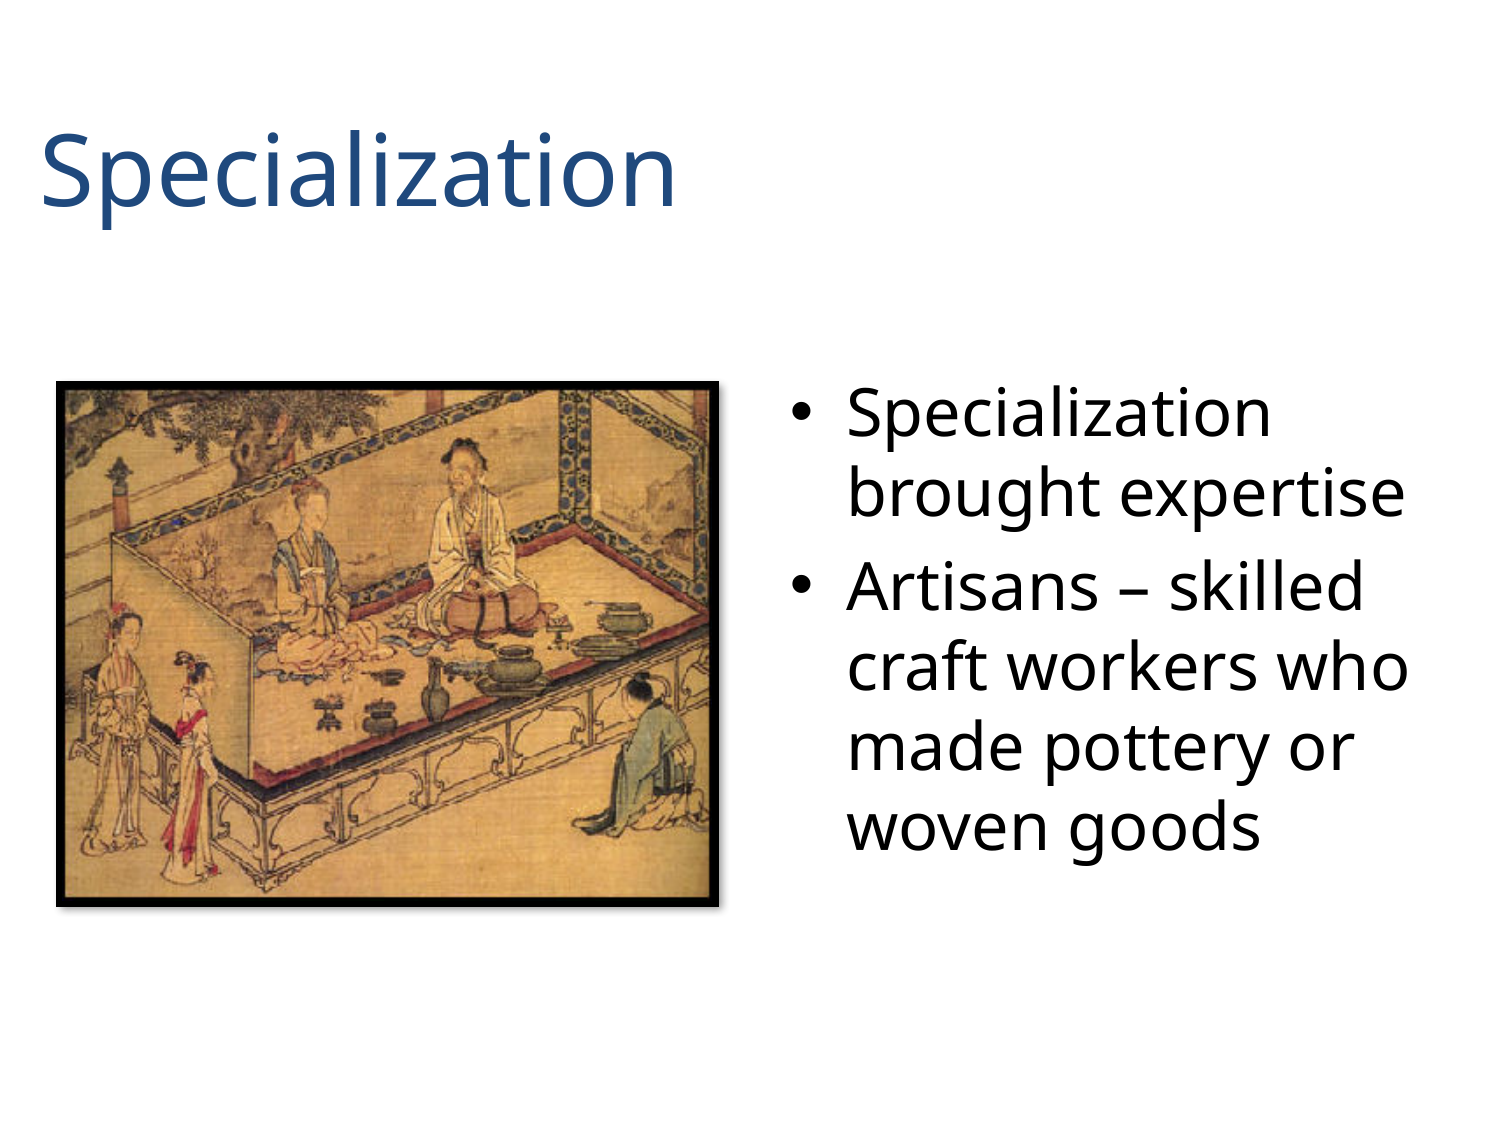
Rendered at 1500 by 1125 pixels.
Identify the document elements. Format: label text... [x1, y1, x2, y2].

text_box Specialization [24, 0, 1500, 213]
list Specialization brought expertise Artisans – skilled craft workers who made pottery or woven goods [774, 362, 1500, 963]
picture [62, 387, 713, 901]
